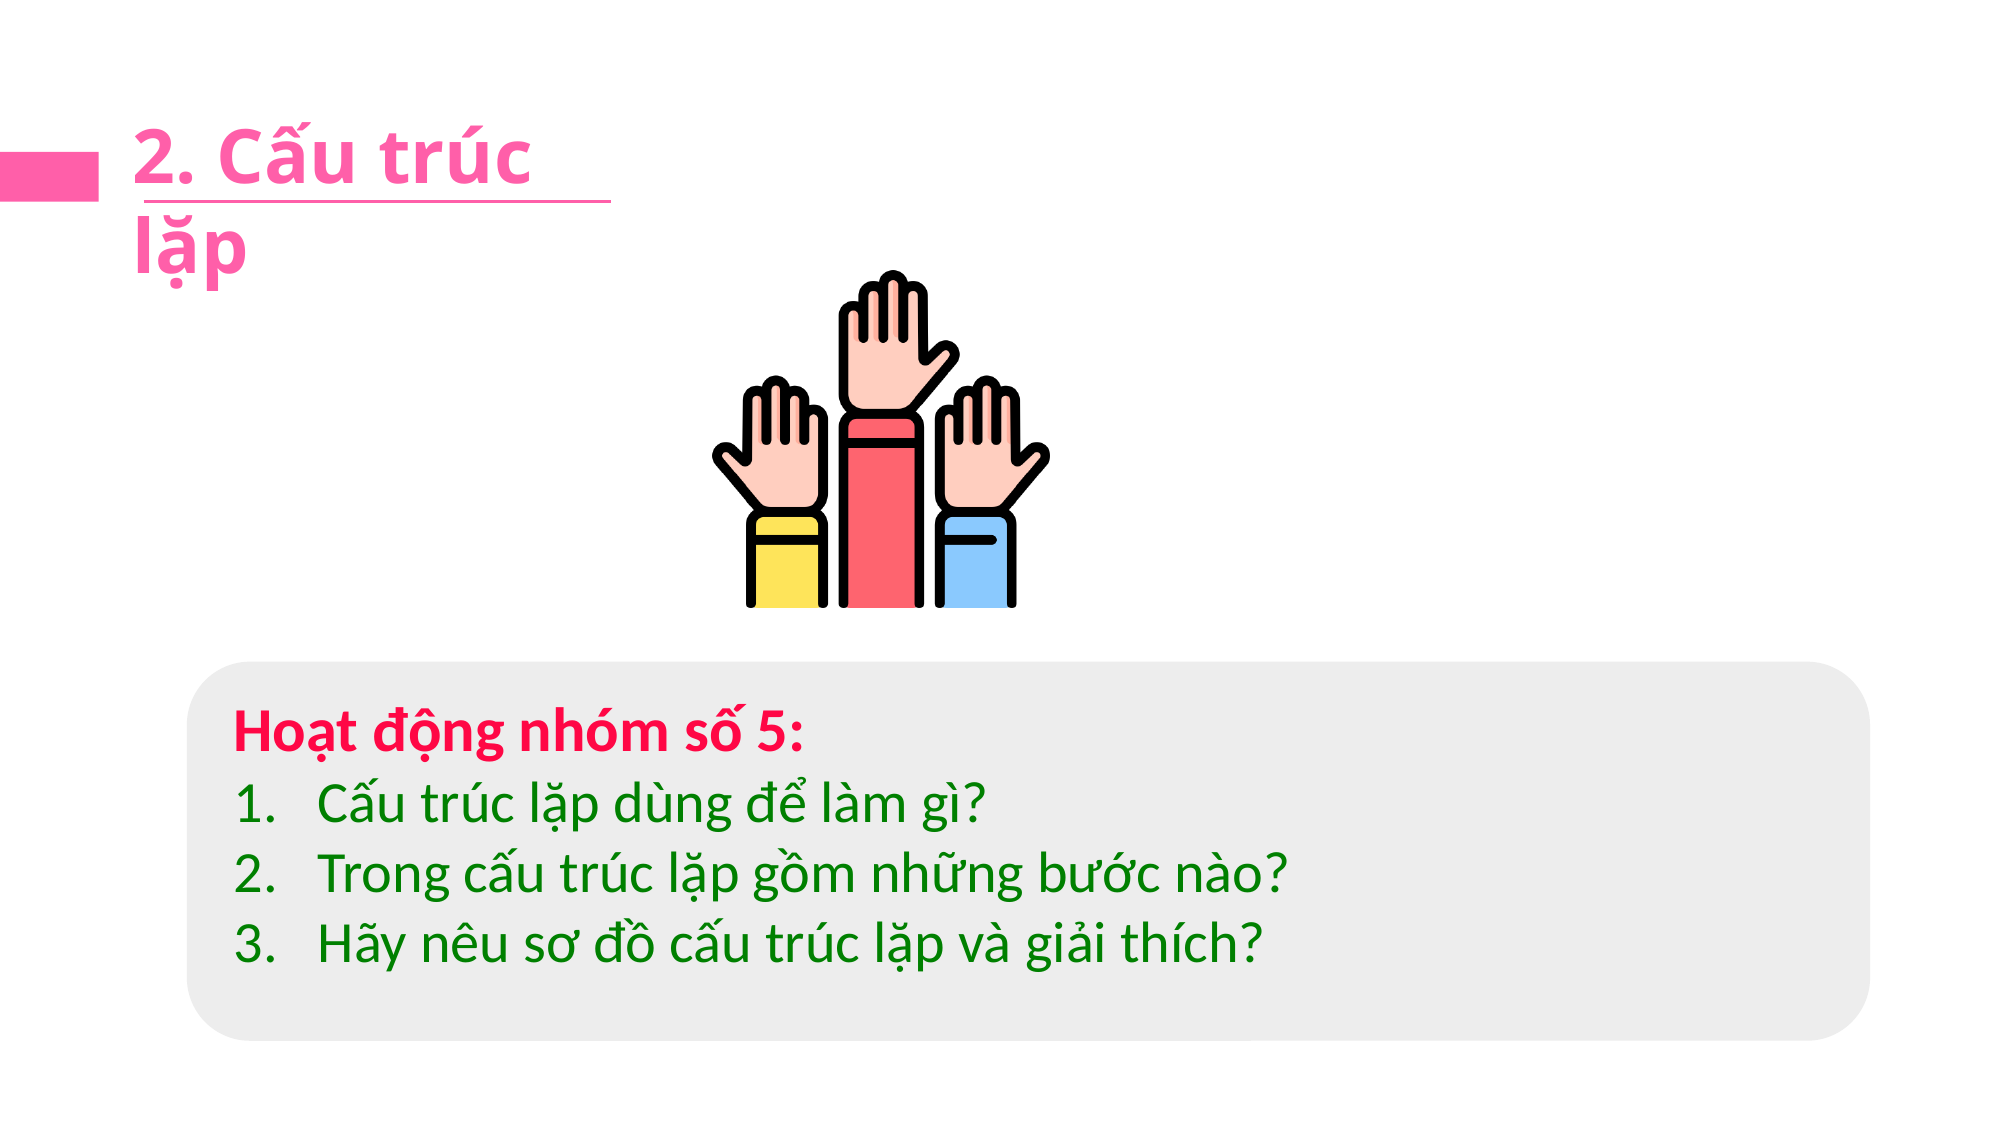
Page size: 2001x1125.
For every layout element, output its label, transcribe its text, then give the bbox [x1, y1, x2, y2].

text_box [185, 660, 1872, 1042]
text_box Hoạt động nhóm số 5: Cấu trúc lặp dùng để làm gì? Trong cấu trúc lặp gồm những bước nào? Hãy nêu sơ đồ cấu trúc lặp và giải thích? [218, 681, 1814, 982]
picture [712, 270, 1050, 608]
text_box [0, 151, 100, 203]
text_box 2. Cấu trúc lặp [117, 101, 640, 296]
